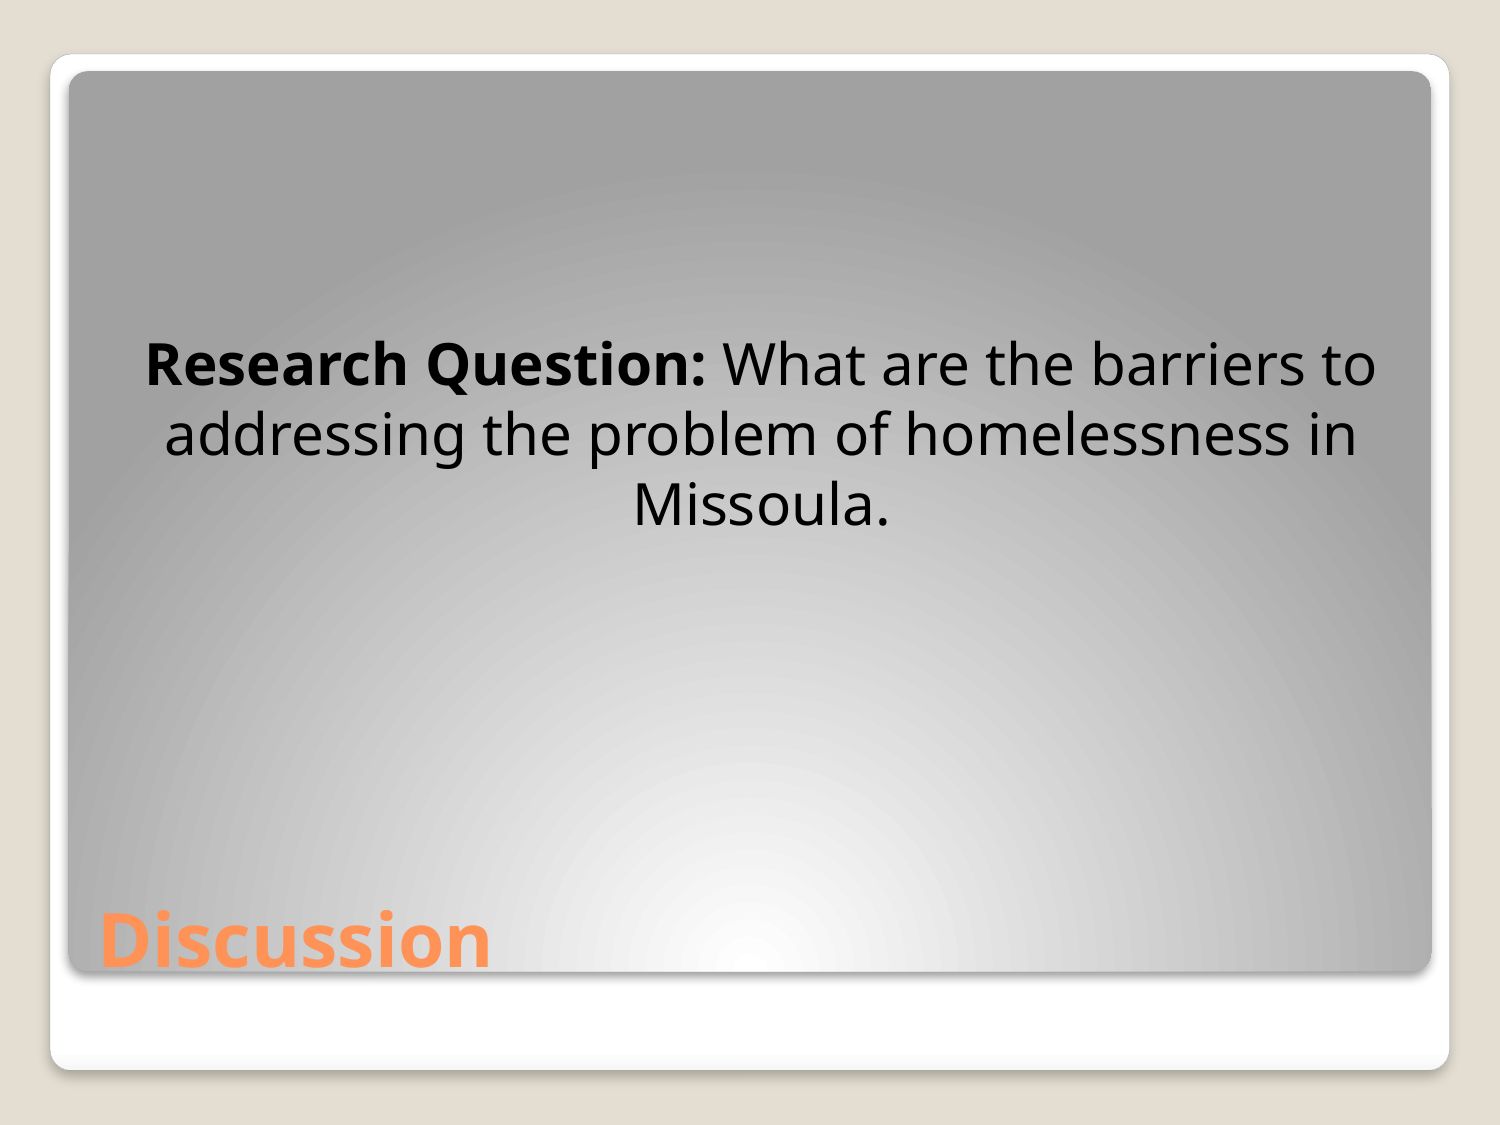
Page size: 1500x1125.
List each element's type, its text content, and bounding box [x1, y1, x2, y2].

title Discussion [82, 817, 1425, 990]
list Research Question: What are the barriers to addressing the problem of homelessness in Missoula. [82, 86, 1425, 774]
